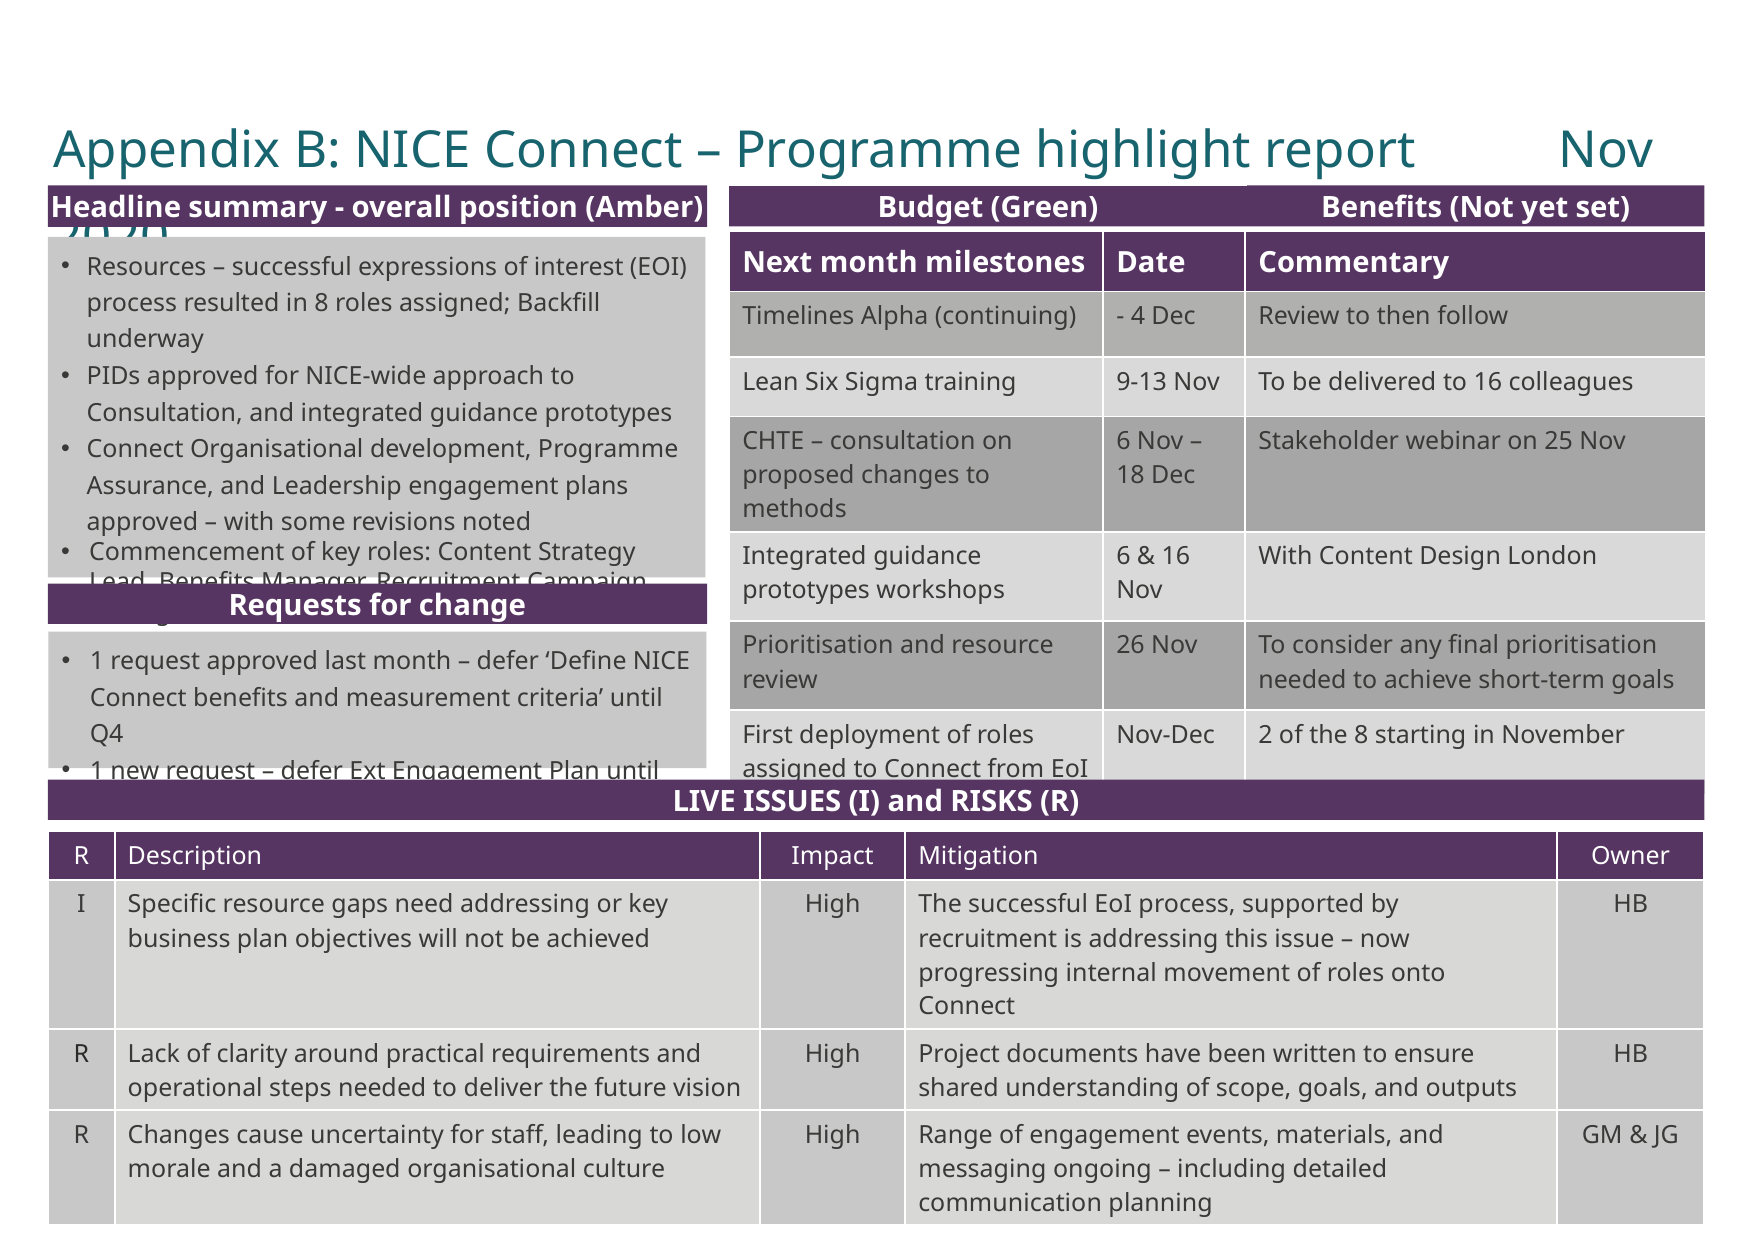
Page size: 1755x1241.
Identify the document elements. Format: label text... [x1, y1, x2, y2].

table_cell Timelines Alpha (continuing) [730, 292, 1102, 356]
table_cell To consider any final prioritisation needed to achieve short-term goals [1246, 622, 1705, 709]
table_header Description [116, 832, 759, 879]
table_cell To be delivered to 16 colleagues [1246, 358, 1705, 416]
table_cell Integrated guidance prototypes workshops [730, 533, 1102, 620]
table_cell Stakeholder webinar on 25 Nov [1246, 417, 1705, 531]
table_cell 26 Nov [1104, 622, 1244, 709]
table_cell Range of engagement events, materials, and messaging ongoing – including detailed communication planning [906, 1111, 1556, 1224]
table_cell High [761, 1030, 904, 1109]
table_cell 2 of the 8 starting in November [1246, 711, 1705, 779]
text_box Benefits (Not yet set) [1247, 185, 1705, 227]
table_cell Prioritisation and resource review [730, 622, 1102, 709]
table_cell High [761, 1111, 904, 1224]
text_box Budget (Green) [729, 186, 1247, 227]
table_cell With Content Design London [1246, 533, 1705, 620]
table_header Impact [761, 832, 904, 879]
table_cell 6 & 16 Nov [1104, 533, 1244, 620]
table_header Date [1104, 232, 1244, 291]
table_cell R [49, 1111, 114, 1224]
table_cell 9-13 Nov [1104, 358, 1244, 416]
text_box Requests for change [47, 583, 708, 624]
table_cell Nov-Dec [1104, 711, 1244, 779]
table_cell The successful EoI process, supported by recruitment is addressing this issue – now progressing internal movement of roles onto Connect [906, 881, 1556, 1028]
text_box LIVE ISSUES (I) and RISKS (R) [47, 779, 1705, 820]
table_cell Project documents have been written to ensure shared understanding of scope, goals, and outputs [906, 1030, 1556, 1109]
title Appendix B: NICE Connect – Programme highlight report Nov 2020 [53, 89, 1736, 220]
text_box Resources – successful expressions of interest (EOI) process resulted in 8 roles assigned; Backfill underway PIDs approved for NICE-wide approach to Consultation, and integrated guidance prototypes Connect Organisational development, Programme Assurance, and Leadership engagement plans approved – with some revisions noted Commencement of key roles: Content Strategy Lead, Benefits Manager, Recruitment Campaign Manager [47, 236, 706, 578]
table_header Owner [1558, 832, 1703, 879]
table_cell HB [1558, 881, 1703, 1028]
table_cell Specific resource gaps need addressing or key business plan objectives will not be achieved [116, 881, 759, 1028]
table_cell First deployment of roles assigned to Connect from EoI [730, 711, 1102, 779]
table_header Mitigation [906, 832, 1556, 879]
table_cell Review to then follow [1246, 292, 1705, 356]
table_cell Lack of clarity around practical requirements and operational steps needed to deliver the future vision [116, 1030, 759, 1109]
table_cell GM & JG [1558, 1111, 1703, 1224]
table_cell Changes cause uncertainty for staff, leading to low morale and a damaged organisational culture [116, 1111, 759, 1224]
table_cell I [49, 881, 114, 1028]
table_cell Lean Six Sigma training [730, 358, 1102, 416]
table_cell 6 Nov – 18 Dec [1104, 417, 1244, 531]
table_header Commentary [1246, 232, 1705, 291]
table_header R [49, 832, 114, 879]
text_box 1 request approved last month – defer ‘Define NICE Connect benefits and measurement criteria’ until Q4 1 new request – defer Ext Engagement Plan until Q3 [48, 631, 707, 769]
text_box Headline summary - overall position (Amber) [47, 185, 708, 227]
table_cell - 4 Dec [1104, 292, 1244, 356]
table_cell CHTE – consultation on proposed changes to methods [730, 417, 1102, 531]
table_cell HB [1558, 1030, 1703, 1109]
table_cell High [761, 881, 904, 1028]
table_cell R [49, 1030, 114, 1109]
table_header Next month milestones [730, 232, 1102, 291]
